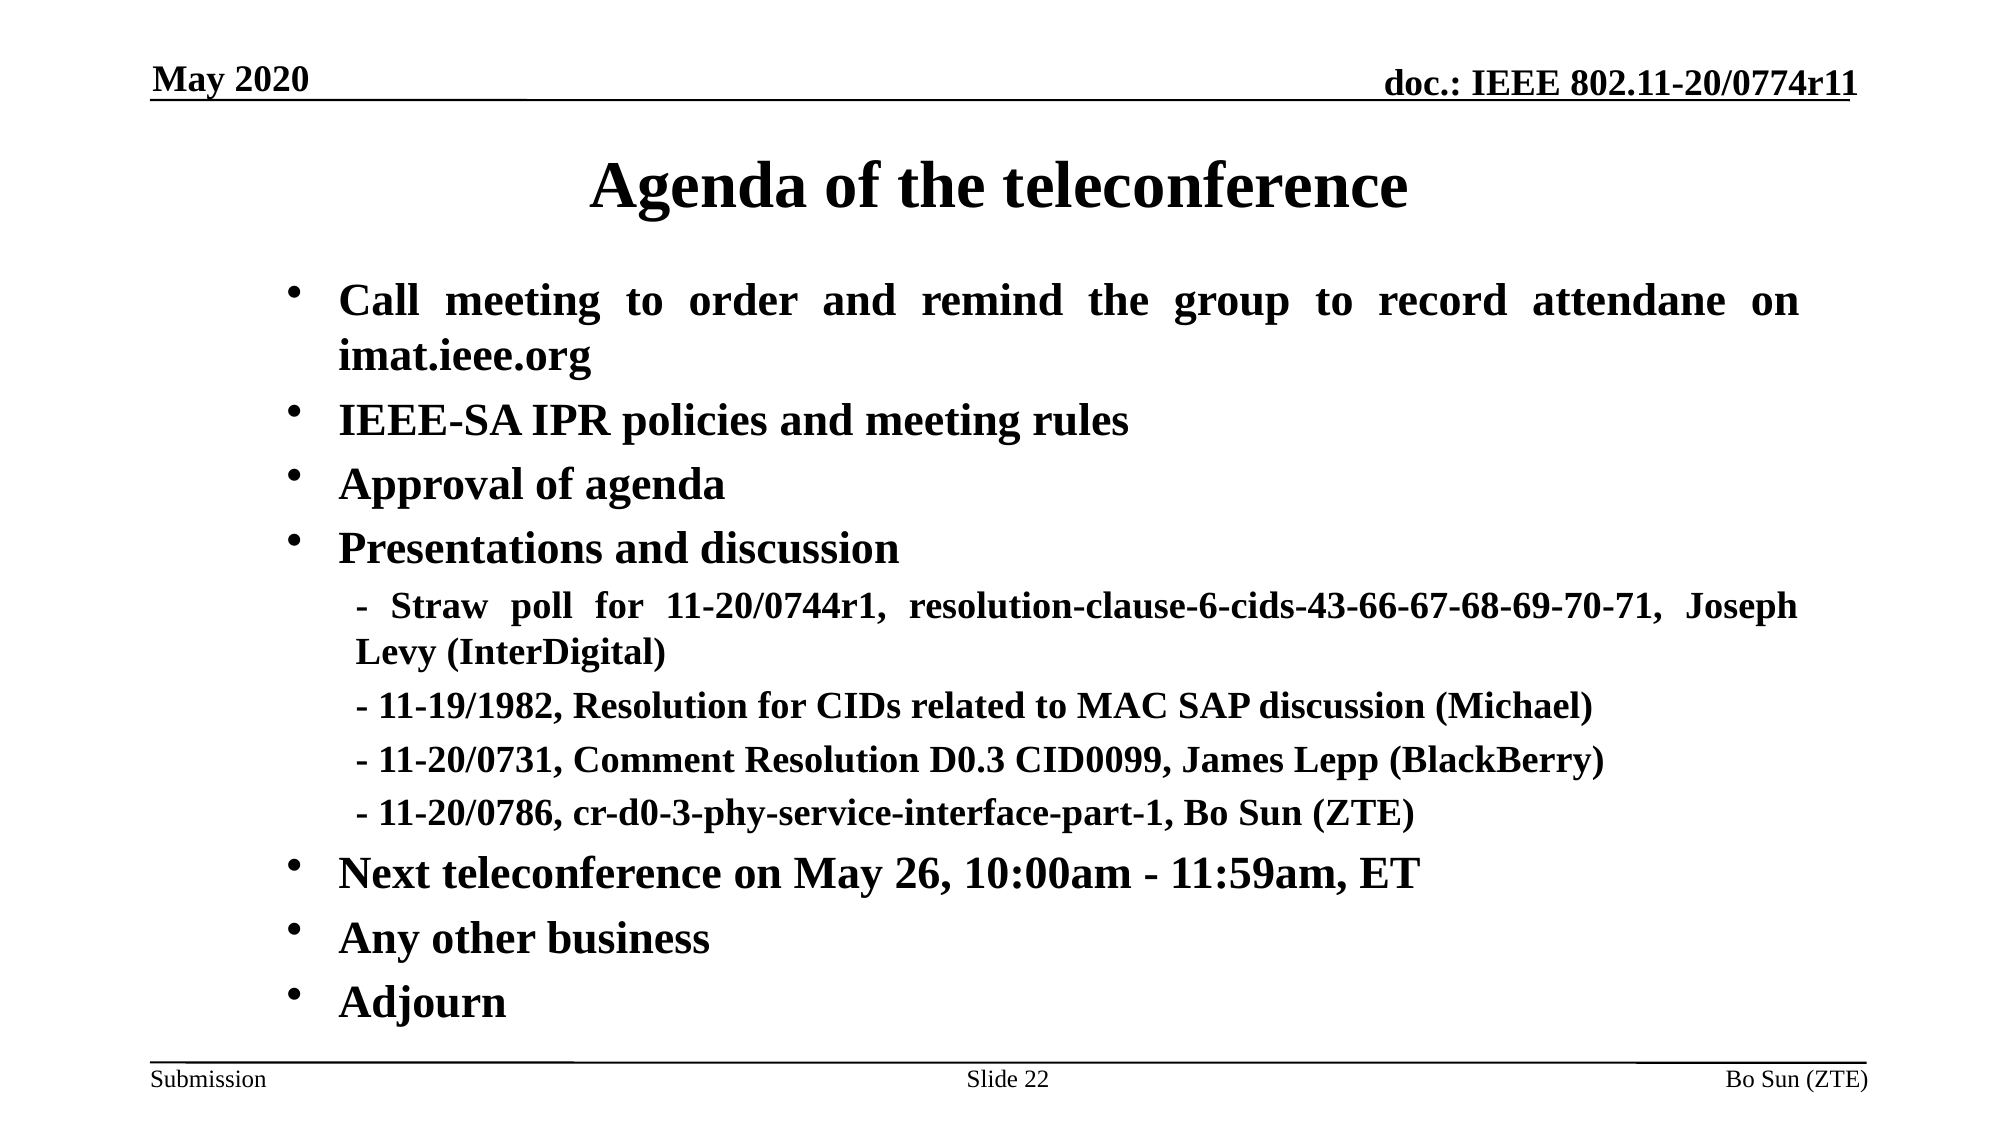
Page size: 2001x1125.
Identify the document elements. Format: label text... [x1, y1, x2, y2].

text_box Agenda of the teleconference [362, 99, 1638, 261]
footer Bo Sun (ZTE) [1171, 1061, 1869, 1093]
slide_number Slide [949, 1061, 1067, 1123]
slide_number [152, 54, 563, 100]
text_box Call meeting to order and remind the group to record attendane on imat.ieee.org IEEE-SA IPR policies and meeting rules Approval of agenda Presentations and discussion - Straw poll for 11-20/0744r1, resolution-clause-6-cids-43-66-67-68-69-70-71, Joseph Levy (InterDigital) - 11-19/1982, Resolution for CIDs related to MAC SAP discussion (Michael) - 11-20/0731, Comment Resolution D0.3 CID0099, James Lepp (BlackBerry) - 11-20/0786, cr-d0-3-phy-service-interface-part-1, Bo Sun (ZTE) Next teleconference on May 26, 10:00am - 11:59am, ET Any other business Adjourn [271, 261, 1816, 1036]
